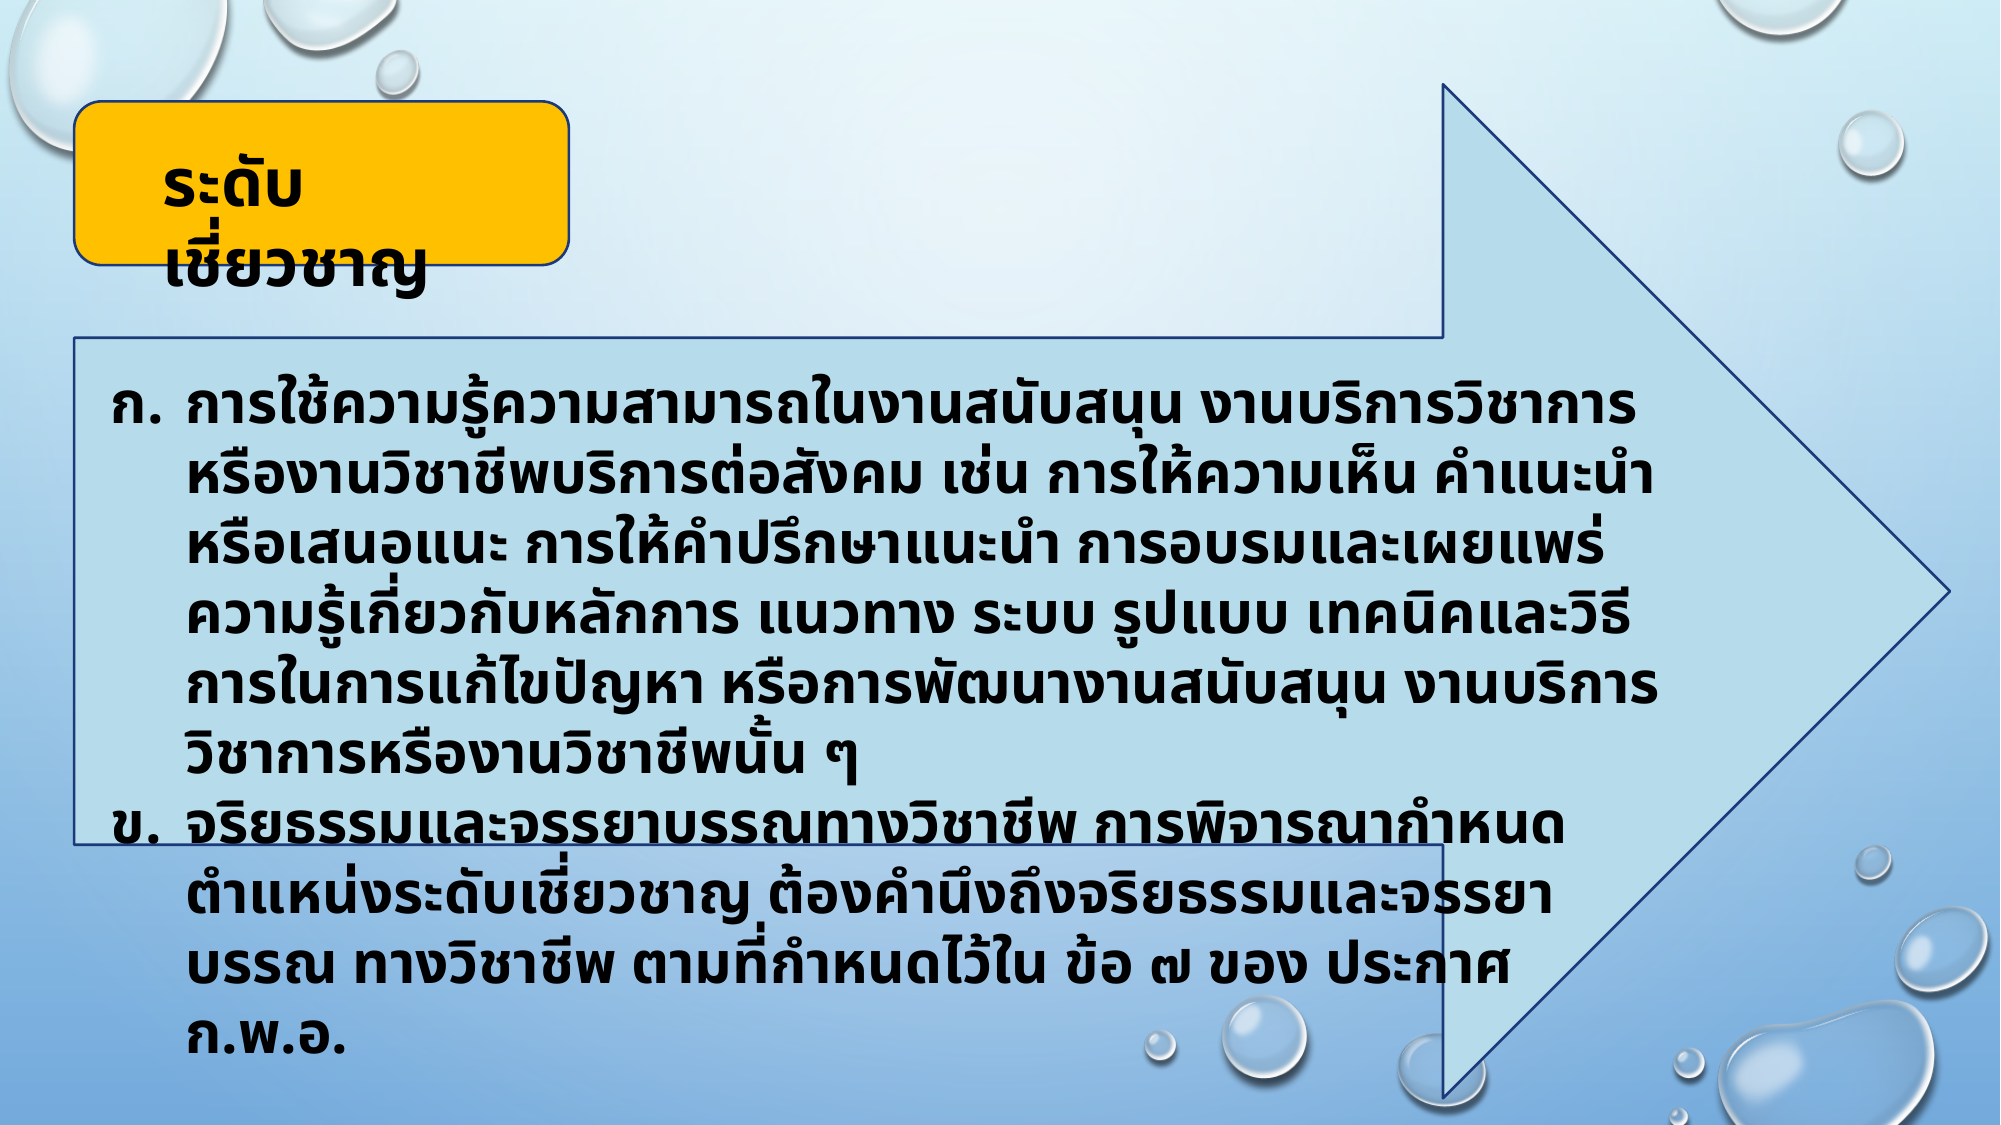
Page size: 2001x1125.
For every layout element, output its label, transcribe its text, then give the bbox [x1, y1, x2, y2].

text_box [72, 83, 1951, 860]
text_box [1441, 1073, 1471, 1100]
text_box การใช้ความรู้ความสามารถในงานสนับสนุน งานบริการวิชาการหรืองานวิชาชีพบริการต่อสังคม เช่น การให้ความเห็น คำแนะนำ หรือเสนอแนะ การให้คำปรึกษาแนะนำ การอบรมและเผยแพร่ความรู้เกี่ยวกับหลักการ แนวทาง ระบบ รูปแบบ เทคนิคและวิธีการในการแก้ไขปัญหา หรือการพัฒนางานสนับสนุน งานบริการวิชาการหรืองานวิชาชีพนั้น ๆ จริยธรรมและจรรยาบรรณทางวิชาชีพ การพิจารณากำหนดตำแหน่งระดับเชี่ยวชาญ ต้องคำนึงถึงจริยธรรมและจรรยาบรรณ ทางวิชาชีพ ตามที่กำหนดไว้ใน ข้อ ๗ ของ ประกาศ ก.พ.อ. [95, 357, 1684, 1073]
picture [0, 0, 2000, 1125]
text_box [72, 100, 571, 267]
text_box ระดับเชี่ยวชาญ [147, 132, 538, 308]
